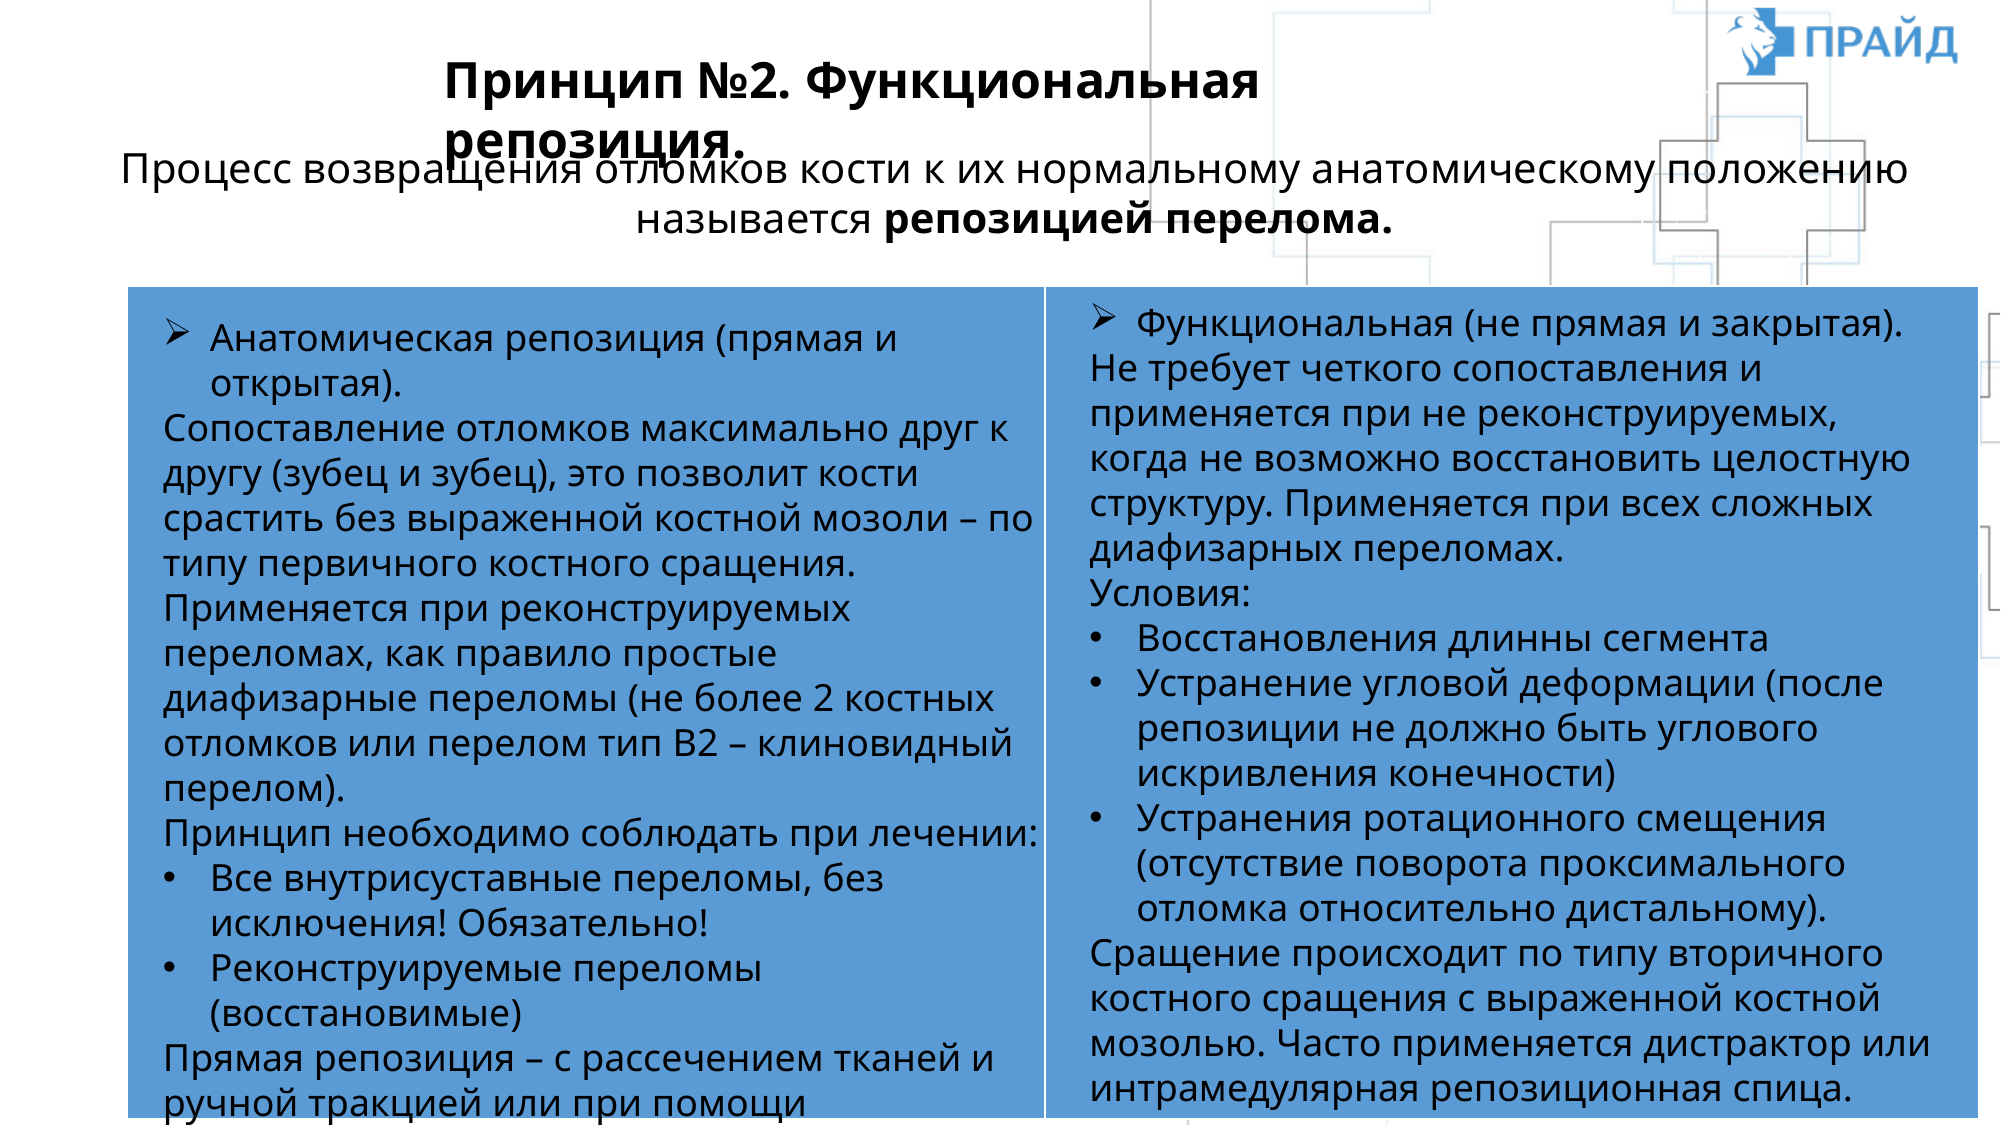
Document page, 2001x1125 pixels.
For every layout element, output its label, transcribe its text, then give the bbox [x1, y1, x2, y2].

text_box Принцип №2. Функциональная репозиция. [429, 40, 1472, 134]
table_header [128, 287, 1044, 1118]
text_box Функциональная (не прямая и закрытая). Не требует четкого сопоставления и применяется при не реконструируемых, когда не возможно восстановить целостную структуру. Применяется при всех сложных диафизарных переломах. Условия: Восстановления длинны сегмента Устранение угловой деформации (после репозиции не должно быть углового искривления конечности) Устранения ротационного смещения (отсутствие поворота проксимального отломка относительно дистальному). Сращение происходит по типу вторичного костного сращения с выраженной костной мозолью. Часто применяется дистрактор или интрамедулярная репозиционная спица. [1074, 291, 1958, 1125]
text_box Анатомическая репозиция (прямая и открытая). Сопоставление отломков максимально друг к другу (зубец и зубец), это позволит кости срастить без выраженной костной мозоли – по типу первичного костного сращения. Применяется при реконструируемых переломах, как правило простые диафизарные переломы (не более 2 костных отломков или перелом тип В2 – клиновидный перелом). Принцип необходимо соблюдать при лечении: Все внутрисуставные переломы, без исключения! Обязательно! Реконструируемые переломы (восстановимые) Прямая репозиция – с рассечением тканей и ручной тракцией или при помощи инструмента под визуальным контролем. [148, 306, 1055, 1125]
picture [0, 0, 2001, 1125]
picture [1055, 1120, 1074, 1125]
text_box Процесс возвращения отломков кости к их нормальному анатомическому положению называется репозицией перелома. [56, 134, 1973, 250]
table_header [1046, 287, 1978, 1118]
